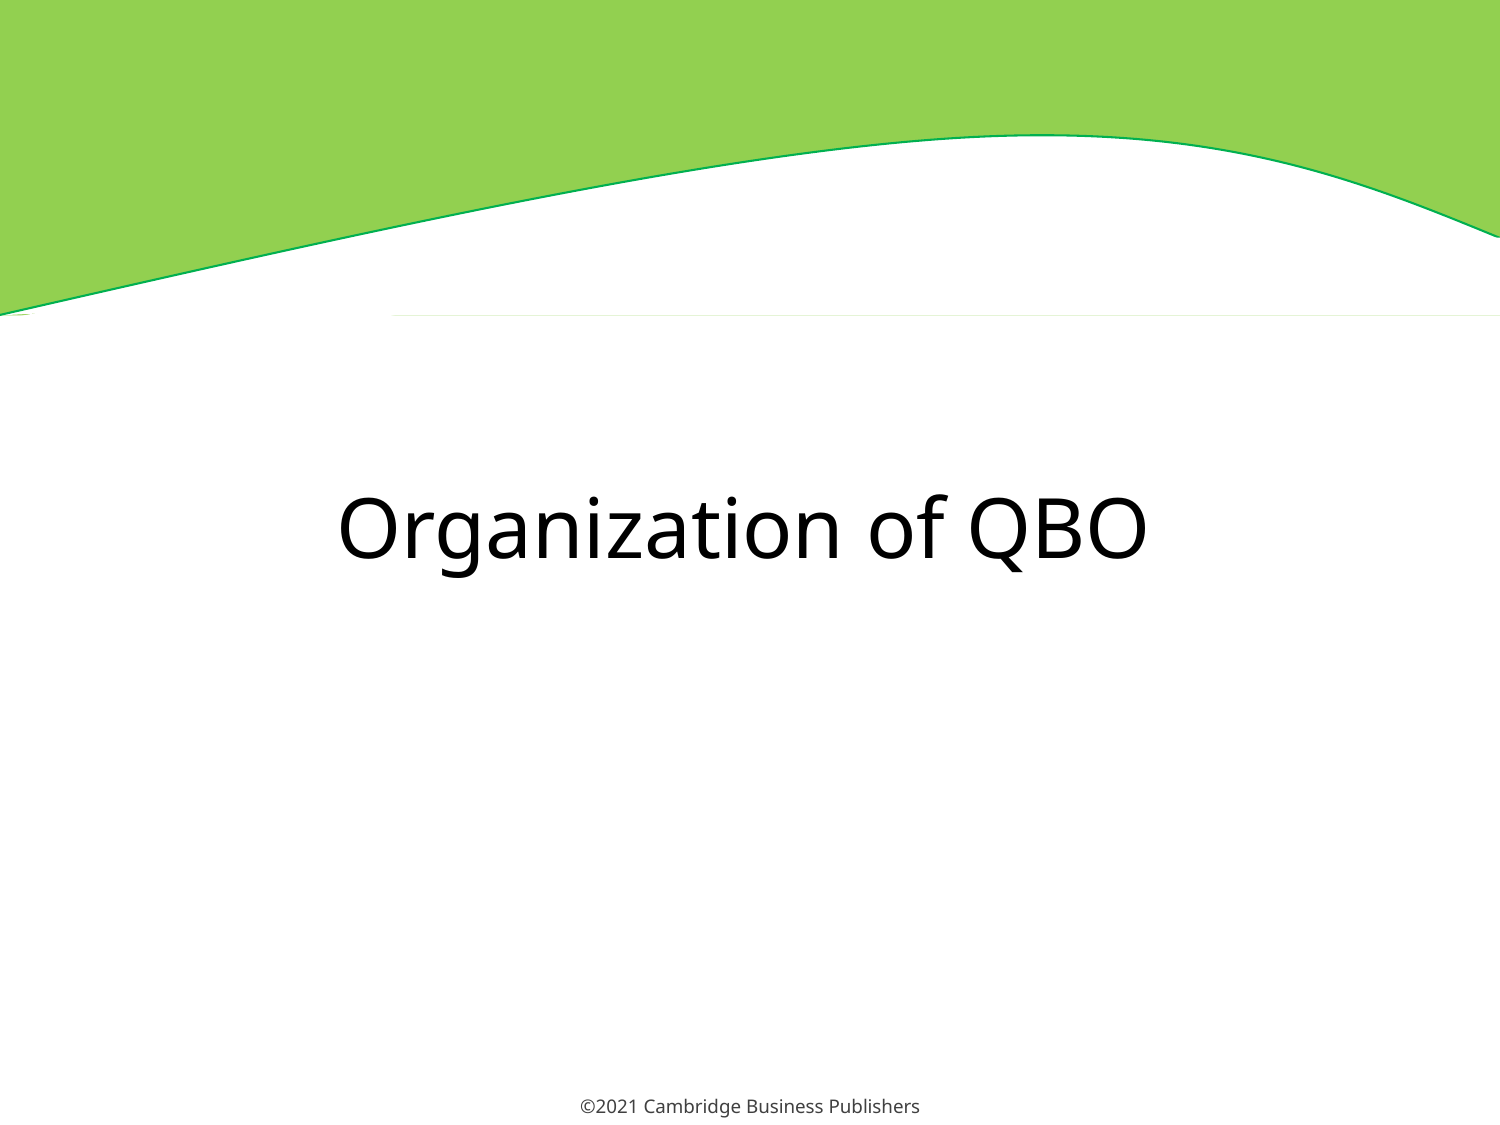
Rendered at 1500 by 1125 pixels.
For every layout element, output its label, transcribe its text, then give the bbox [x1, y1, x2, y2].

title Organization of QBO [62, 437, 1425, 625]
footer ©2021 Cambridge Business Publishers [426, 1080, 1074, 1125]
